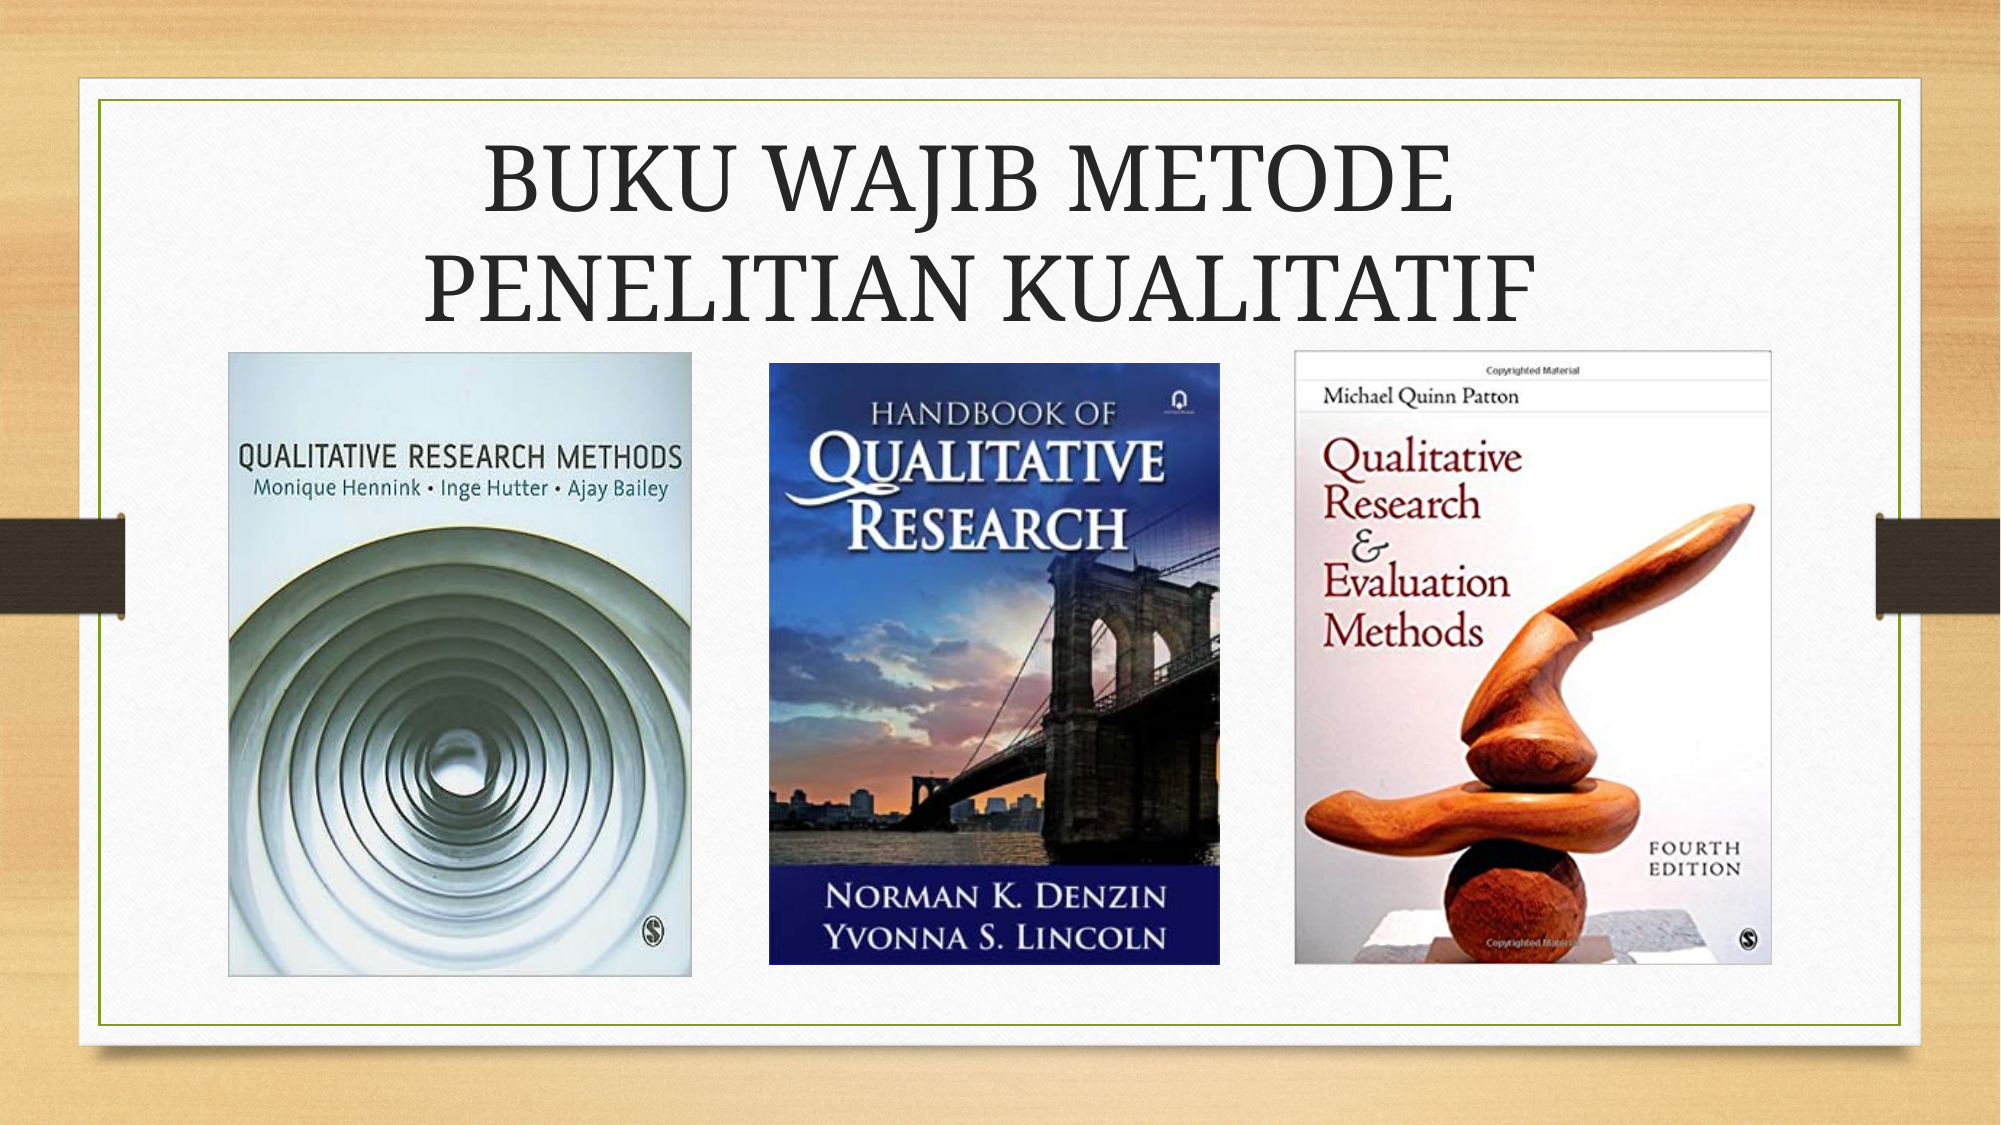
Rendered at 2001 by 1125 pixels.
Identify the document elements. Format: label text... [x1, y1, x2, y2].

picture [0, 0, 2001, 1125]
text_box BUKU WAJIB METODE PENELITIAN KUALITATIF [193, 111, 1769, 285]
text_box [228, 349, 1772, 978]
